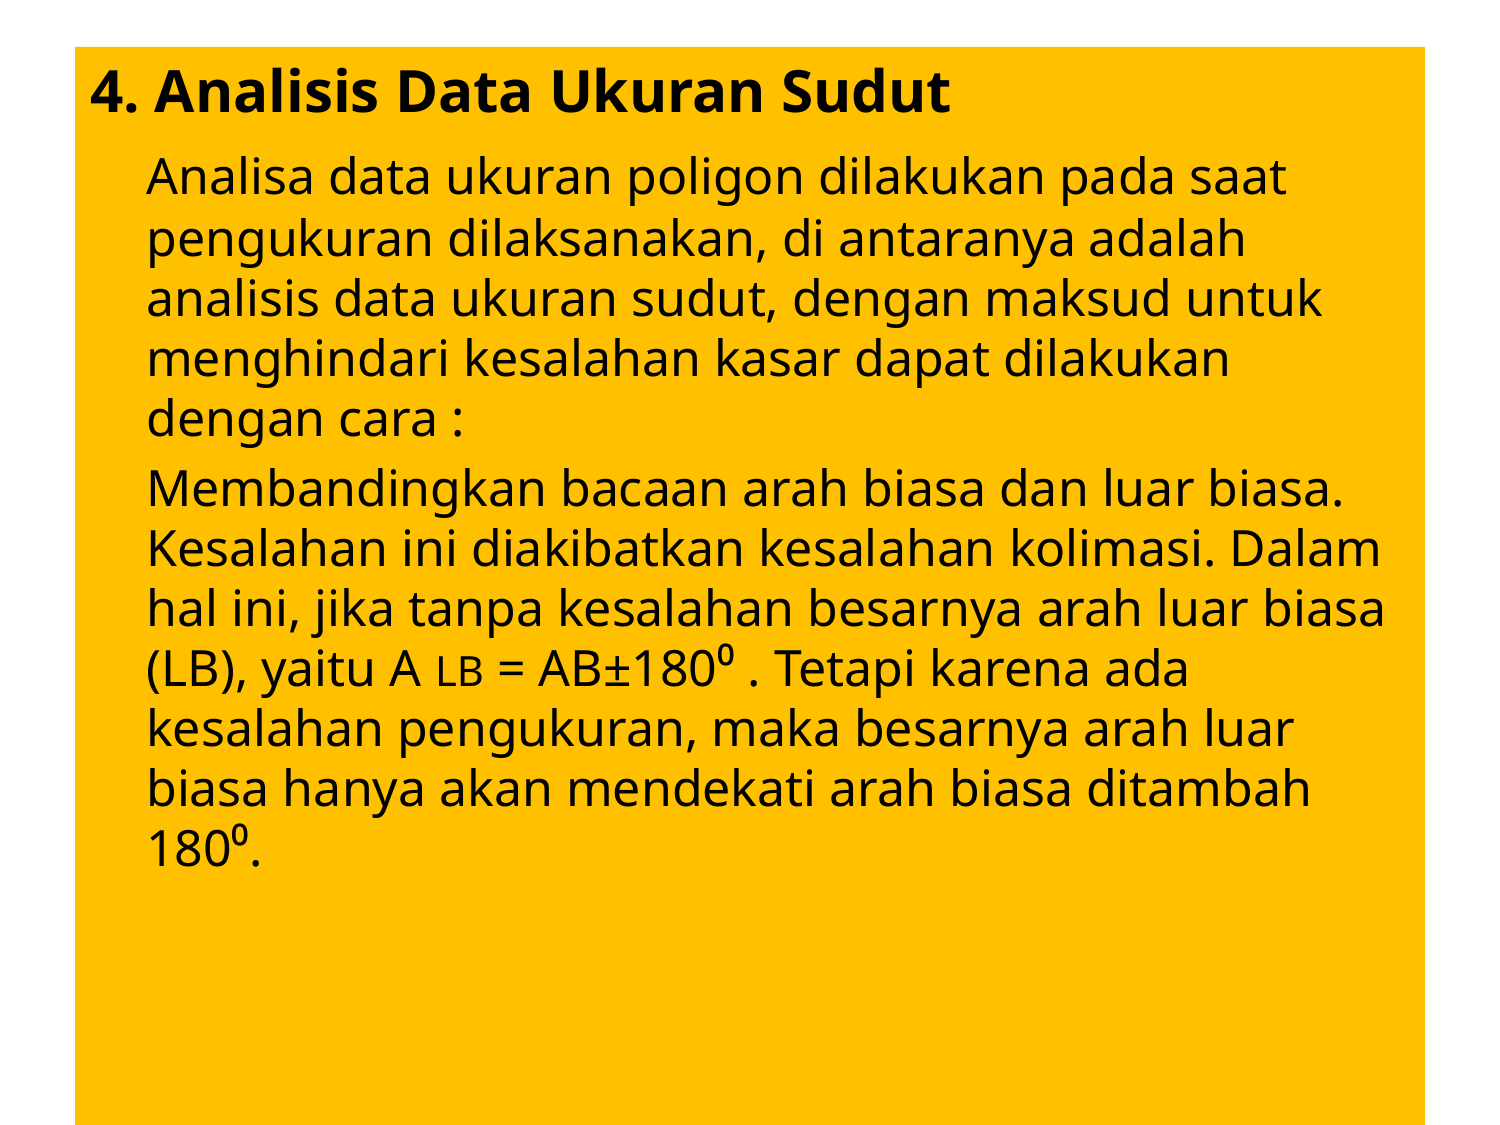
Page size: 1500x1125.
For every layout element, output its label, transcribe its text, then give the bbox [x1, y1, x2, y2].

list 4. Analisis Data Ukuran Sudut Analisa data ukuran poligon dilakukan pada saat pengukuran dilaksanakan, di antaranya adalah analisis data ukuran sudut, dengan maksud untuk menghindari kesalahan kasar dapat dilakukan dengan cara : Membandingkan bacaan arah biasa dan luar biasa. Kesalahan ini diakibatkan kesalahan kolimasi. Dalam hal ini, jika tanpa kesalahan besarnya arah luar biasa (LB), yaitu A LB = AB±180⁰ . Tetapi karena ada kesalahan pengukuran, maka besarnya arah luar biasa hanya akan mendekati arah biasa ditambah 180⁰. [75, 46, 1425, 1125]
